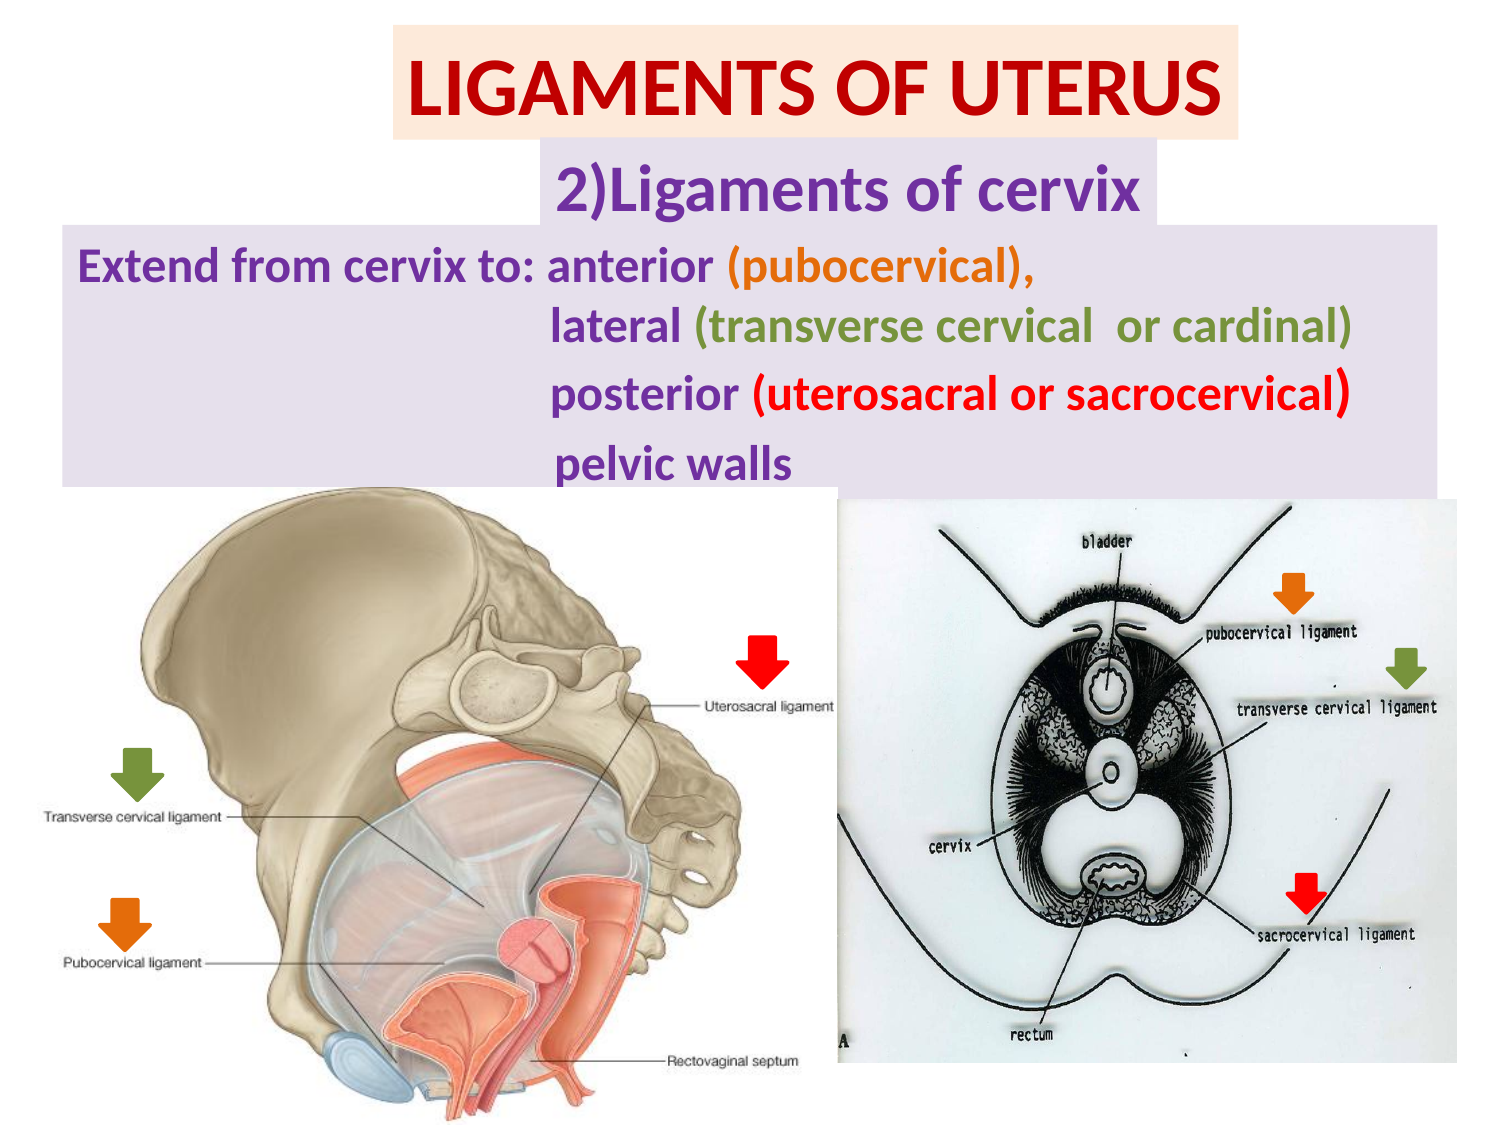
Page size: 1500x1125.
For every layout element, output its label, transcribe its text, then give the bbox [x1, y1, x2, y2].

text_box LIGAMENTS OF UTERUS [393, 24, 1239, 140]
text_box 2)Ligaments of cervix [540, 137, 1158, 233]
picture [37, 487, 1457, 1125]
text_box Extend from cervix to: anterior (pubocervical), lateral (transverse cervical or cardinal) posterior (uterosacral or sacrocervical) pelvic walls [62, 224, 1438, 498]
